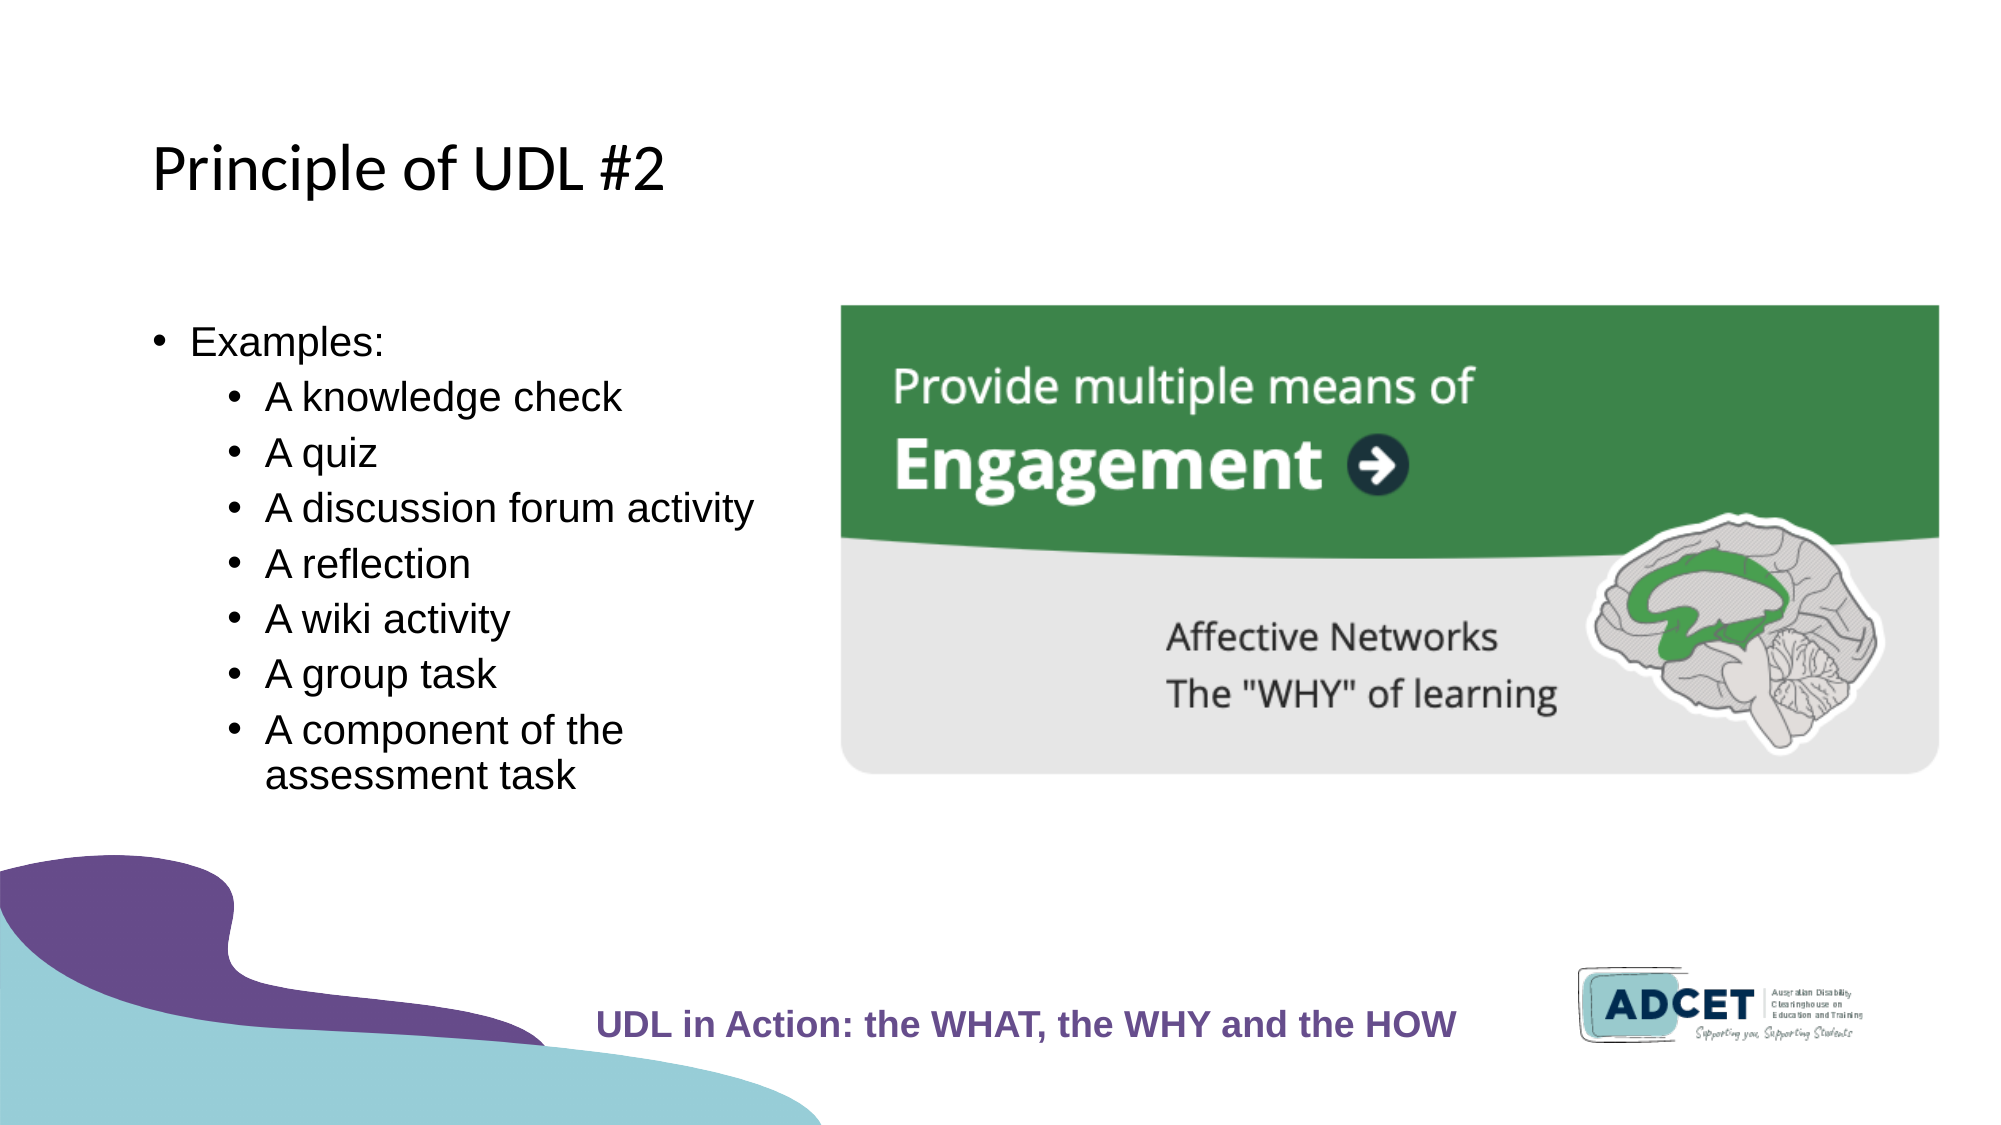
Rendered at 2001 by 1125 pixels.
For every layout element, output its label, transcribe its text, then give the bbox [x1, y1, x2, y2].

picture [1578, 967, 1863, 1043]
list Examples: A knowledge check A quiz A discussion forum activity A reflection A wiki activity A group task A component of the assessment task [137, 312, 827, 941]
picture [826, 276, 1960, 788]
picture [0, 601, 825, 1125]
title Principle of UDL #2 [137, 59, 1916, 278]
